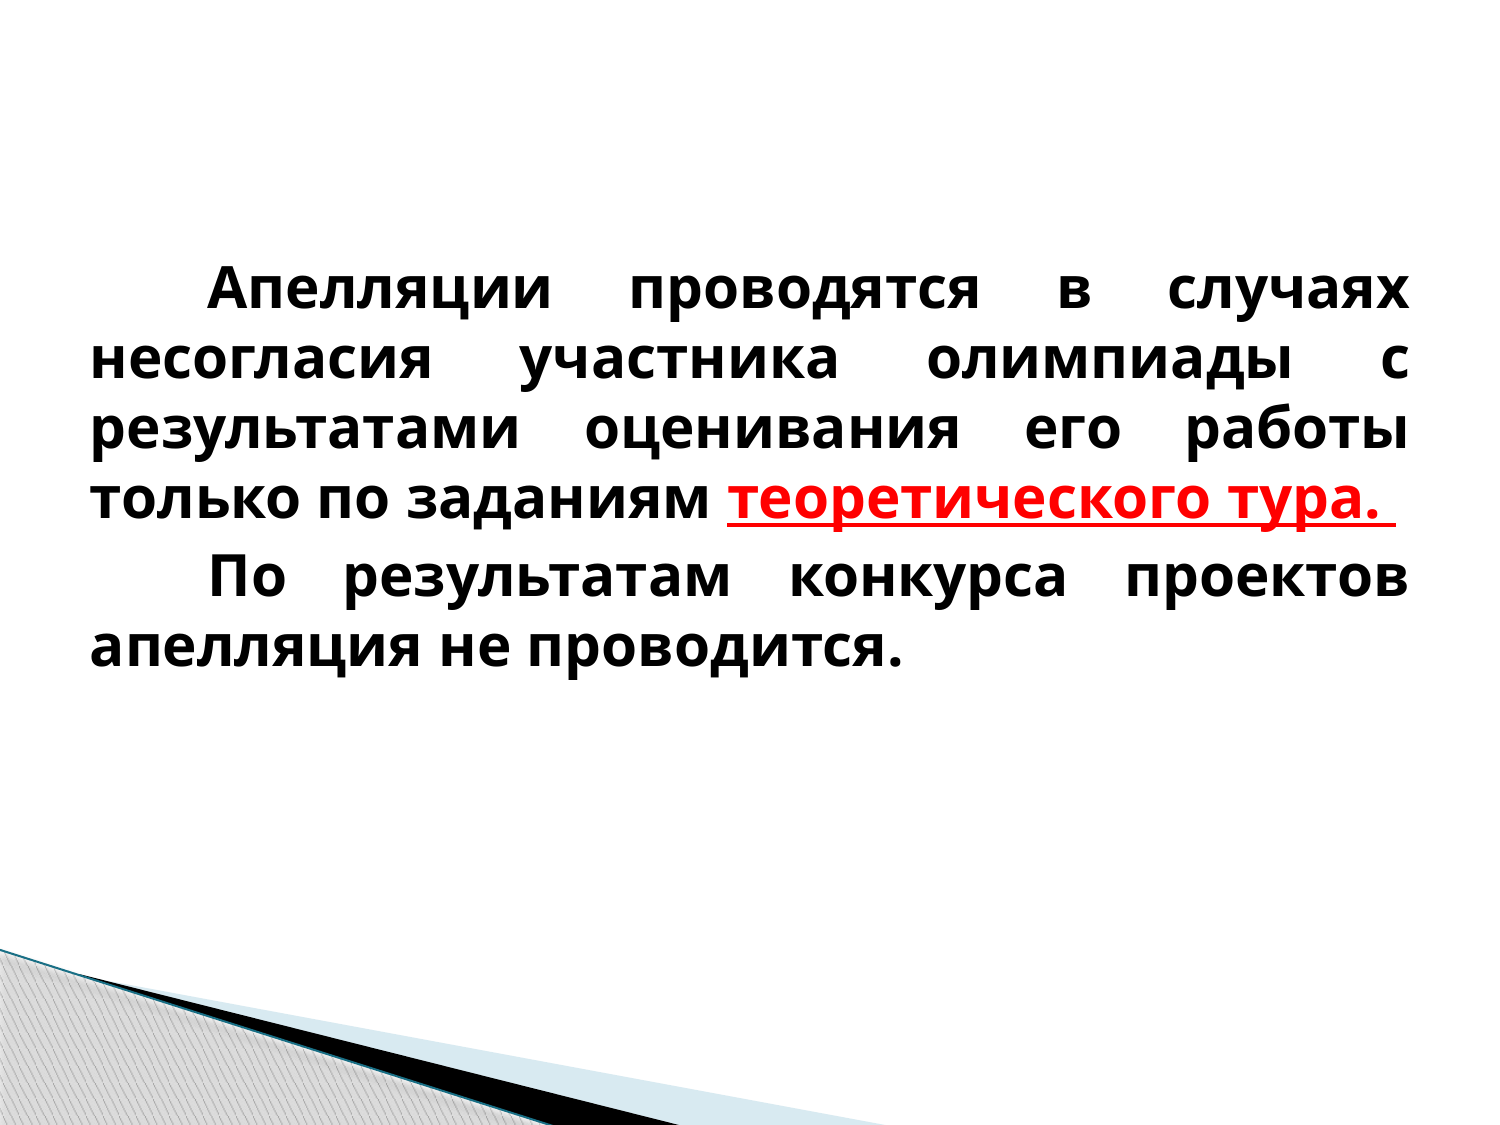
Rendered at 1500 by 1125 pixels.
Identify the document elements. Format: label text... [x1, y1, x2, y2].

list Апелляции проводятся в случаях несогласия участника олимпиады с результатами оценивания его работы только по заданиям теоретического тура. По результатам конкурса проектов апелляция не проводится. [75, 243, 1425, 986]
